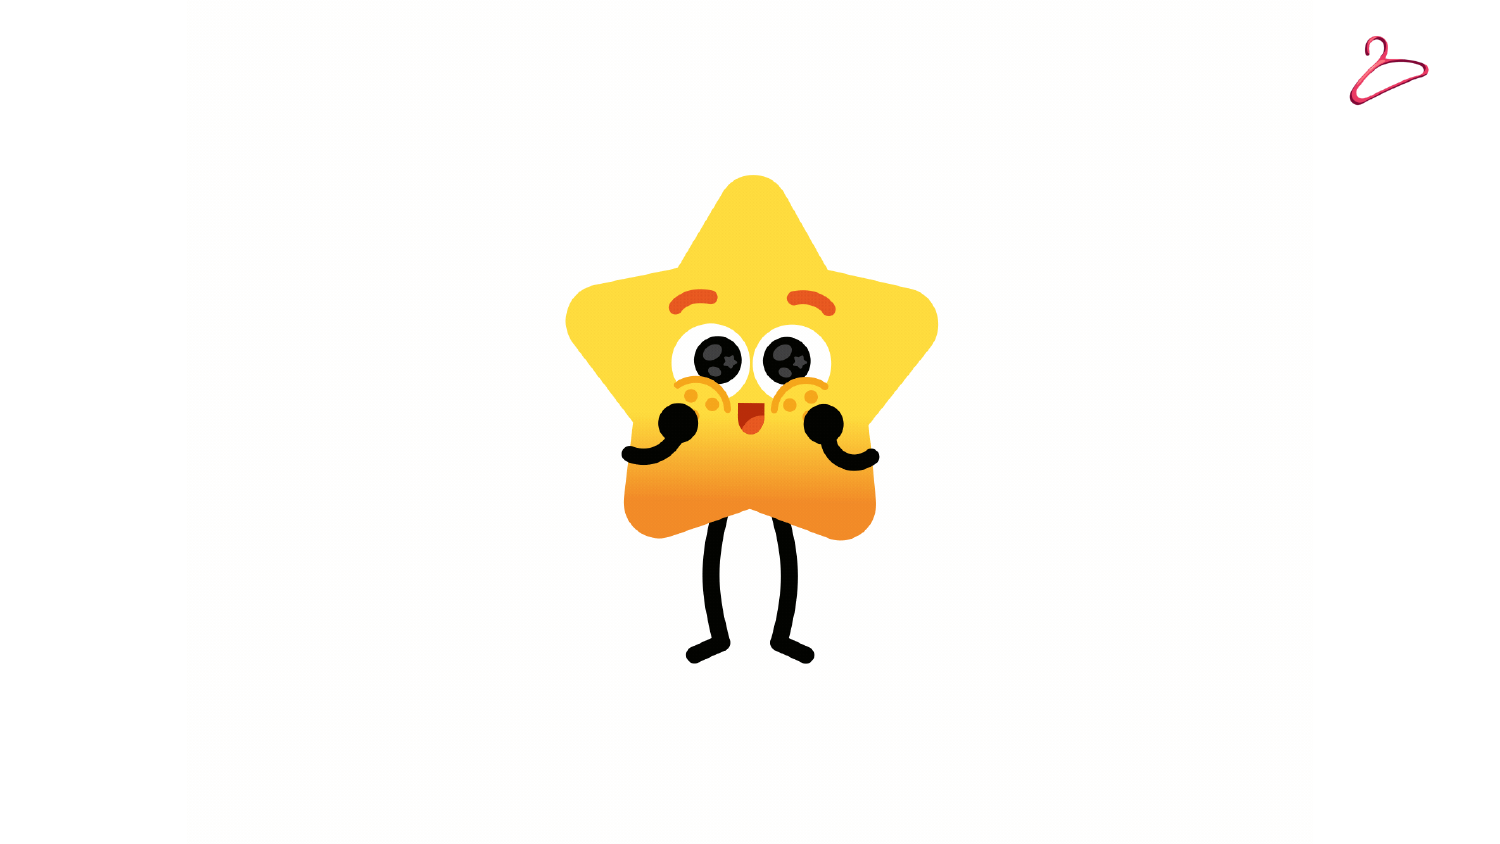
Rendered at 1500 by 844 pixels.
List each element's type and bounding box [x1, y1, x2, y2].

picture [1337, 21, 1438, 131]
picture [187, 0, 1313, 844]
